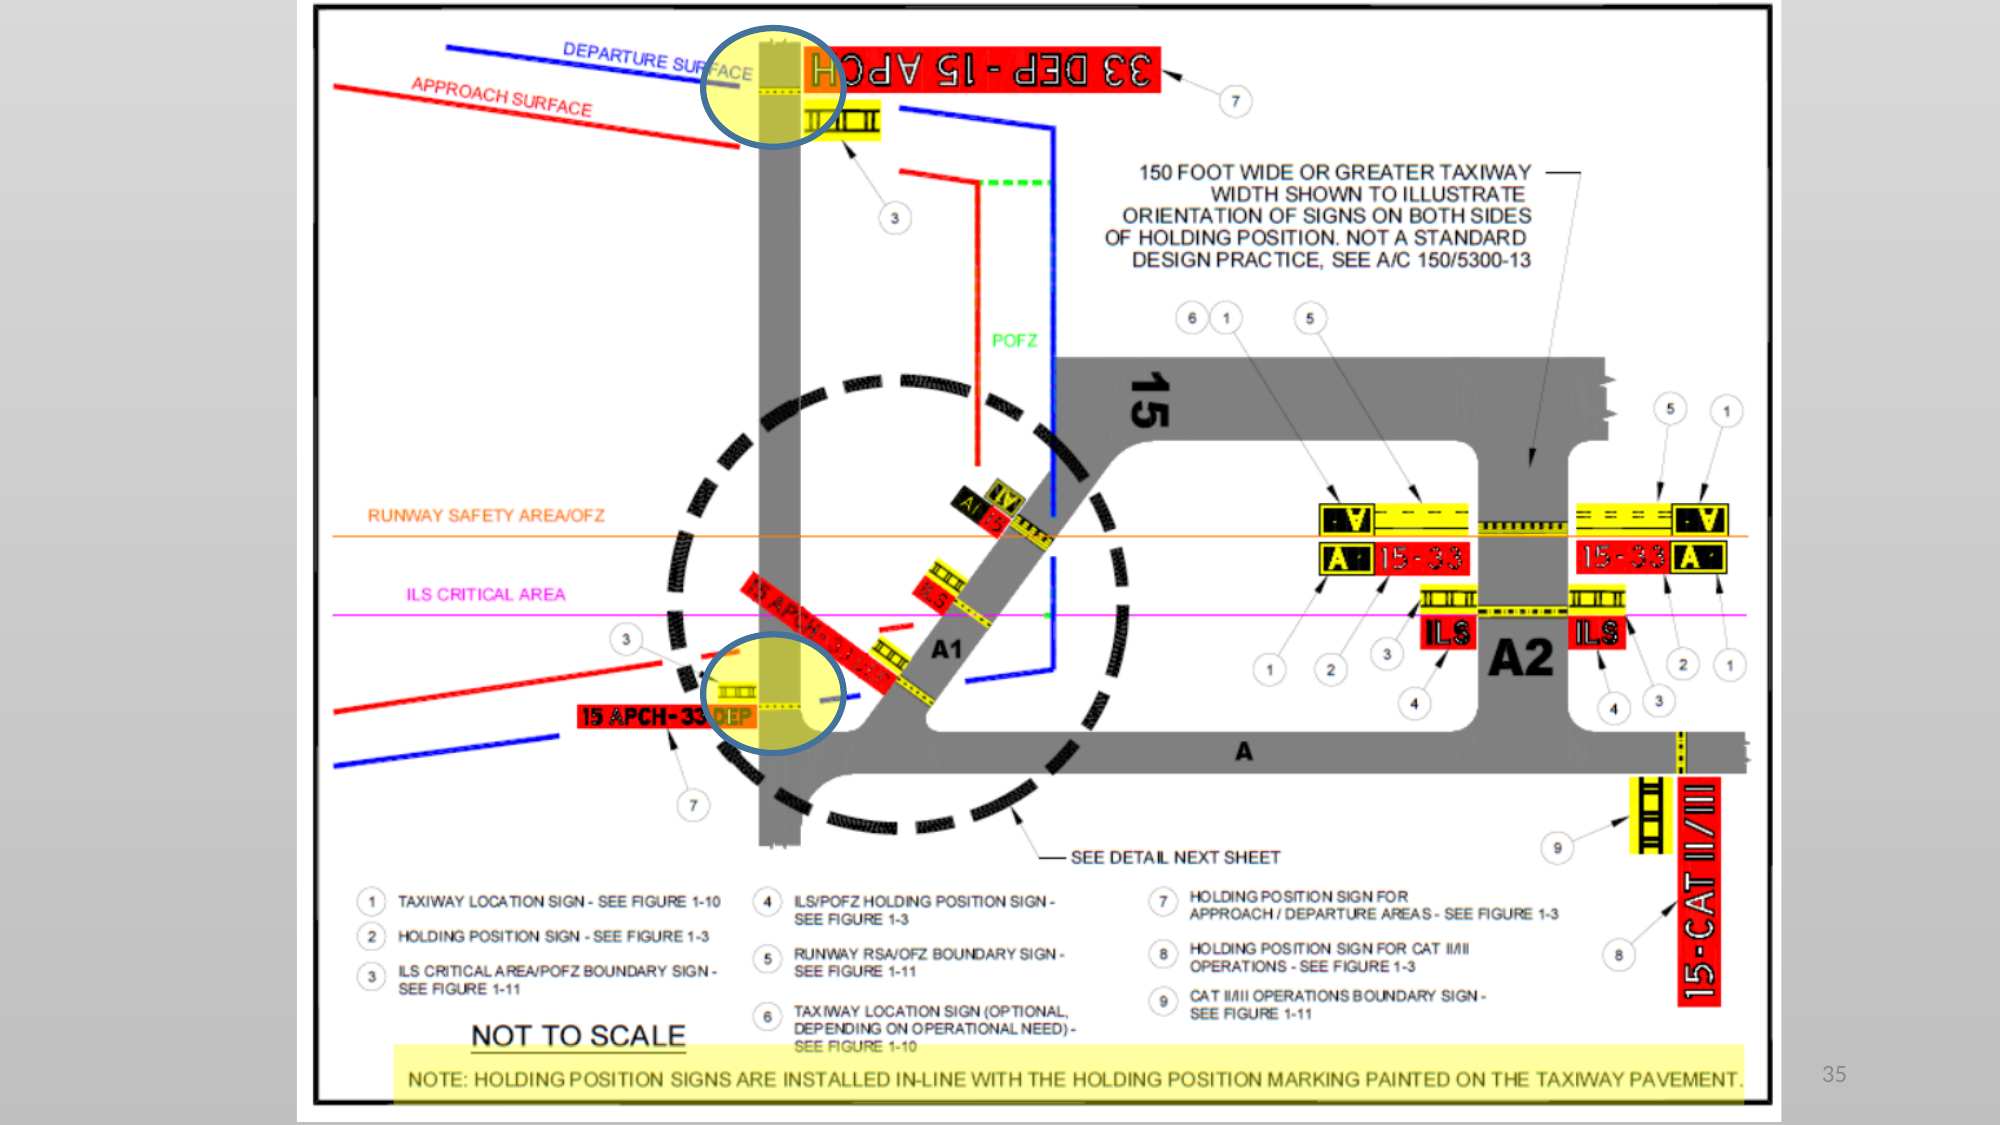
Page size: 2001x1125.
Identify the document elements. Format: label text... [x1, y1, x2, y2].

text_box [393, 1044, 476, 1105]
text_box [1602, 1044, 1745, 1105]
picture [476, 0, 1602, 1125]
slide_number 35 [1782, 1042, 1863, 1103]
